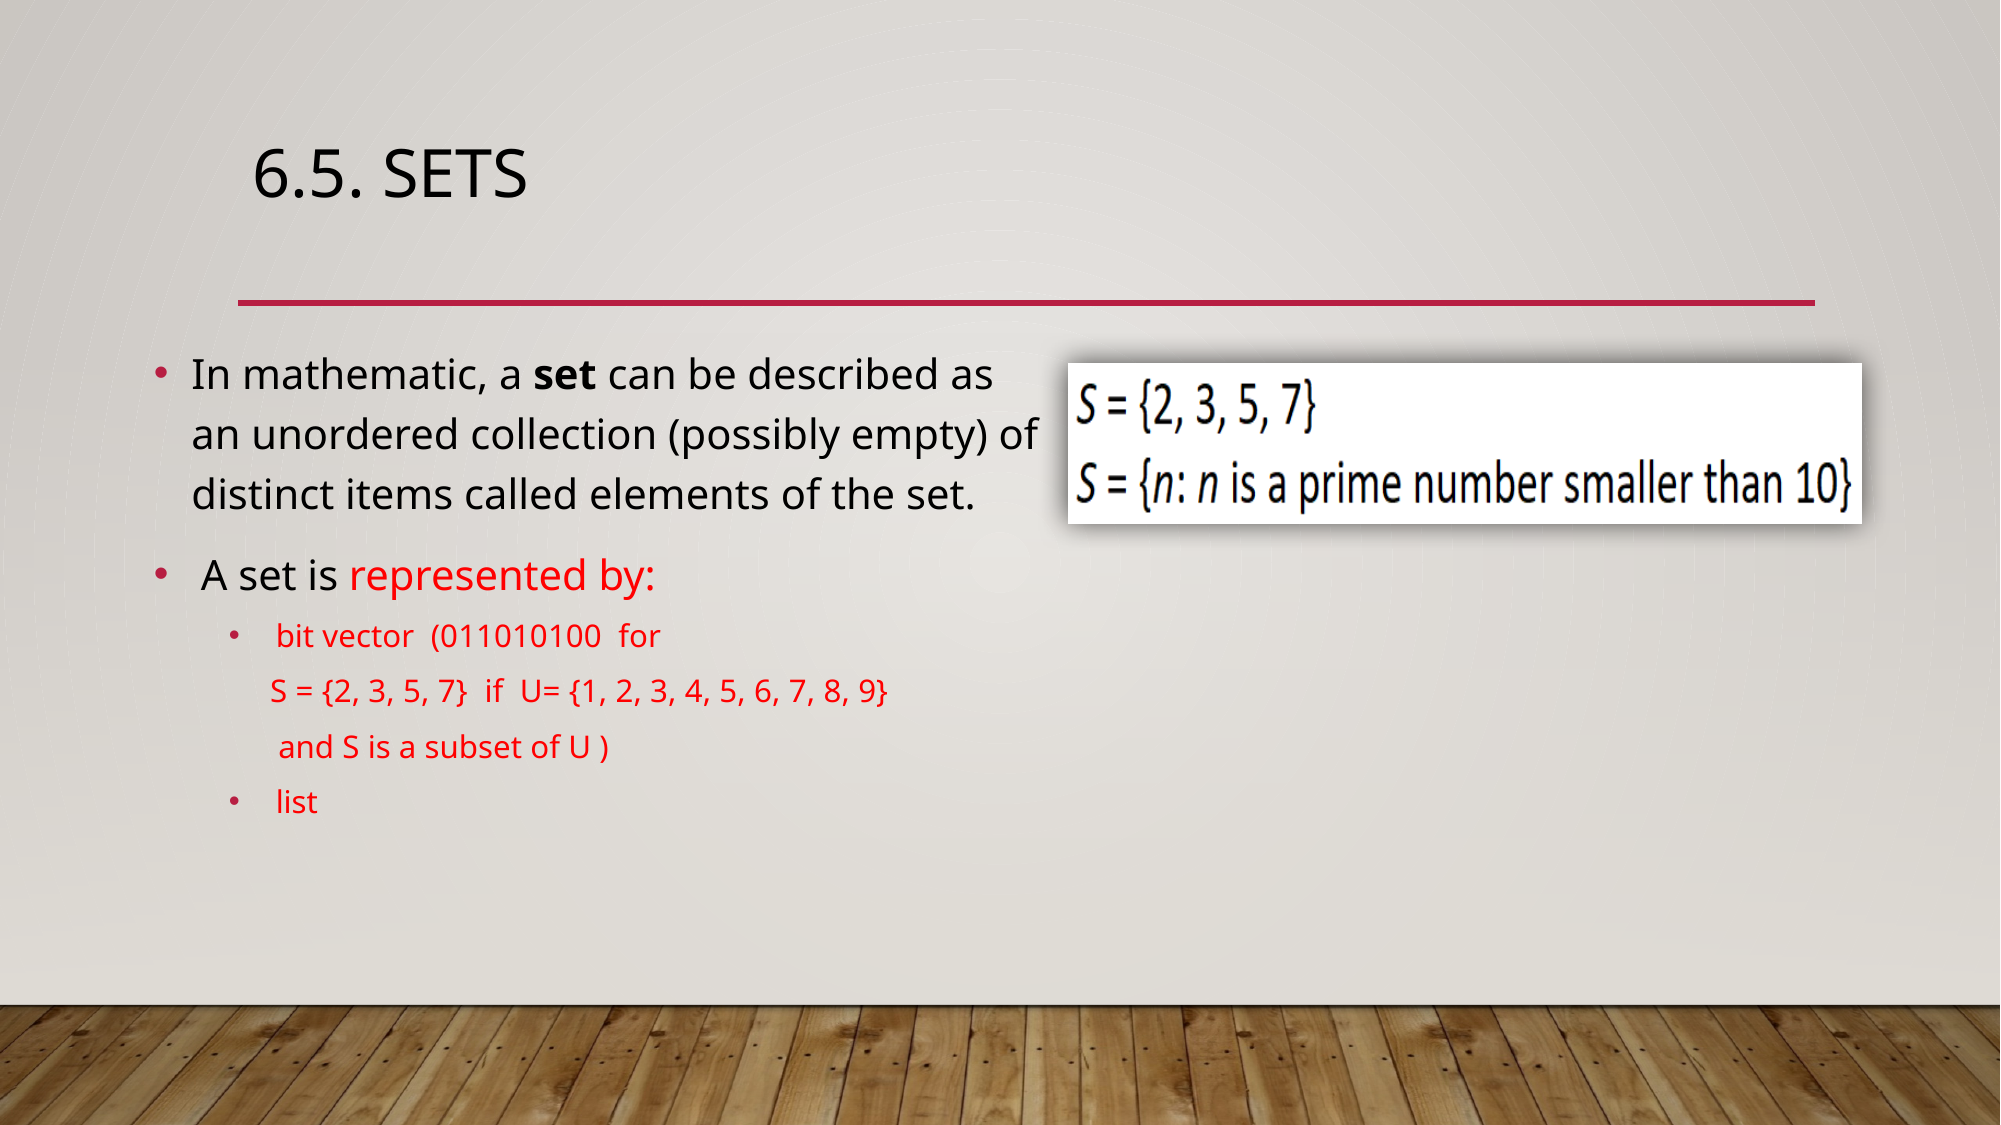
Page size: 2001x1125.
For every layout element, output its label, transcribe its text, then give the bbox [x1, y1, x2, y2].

list In mathematic, a set can be described as an unordered collection (possibly empty) of distinct items called elements of the set. A set is represented by: bit vector (011010100 for S = {2, 3, 5, 7} if U= {1, 2, 3, 4, 5, 6, 7, 8, 9} and S is a subset of U ) list [138, 329, 1069, 896]
title 6.5. Sets [237, 132, 1814, 306]
picture [1067, 363, 1862, 524]
picture [0, 1005, 2000, 1125]
